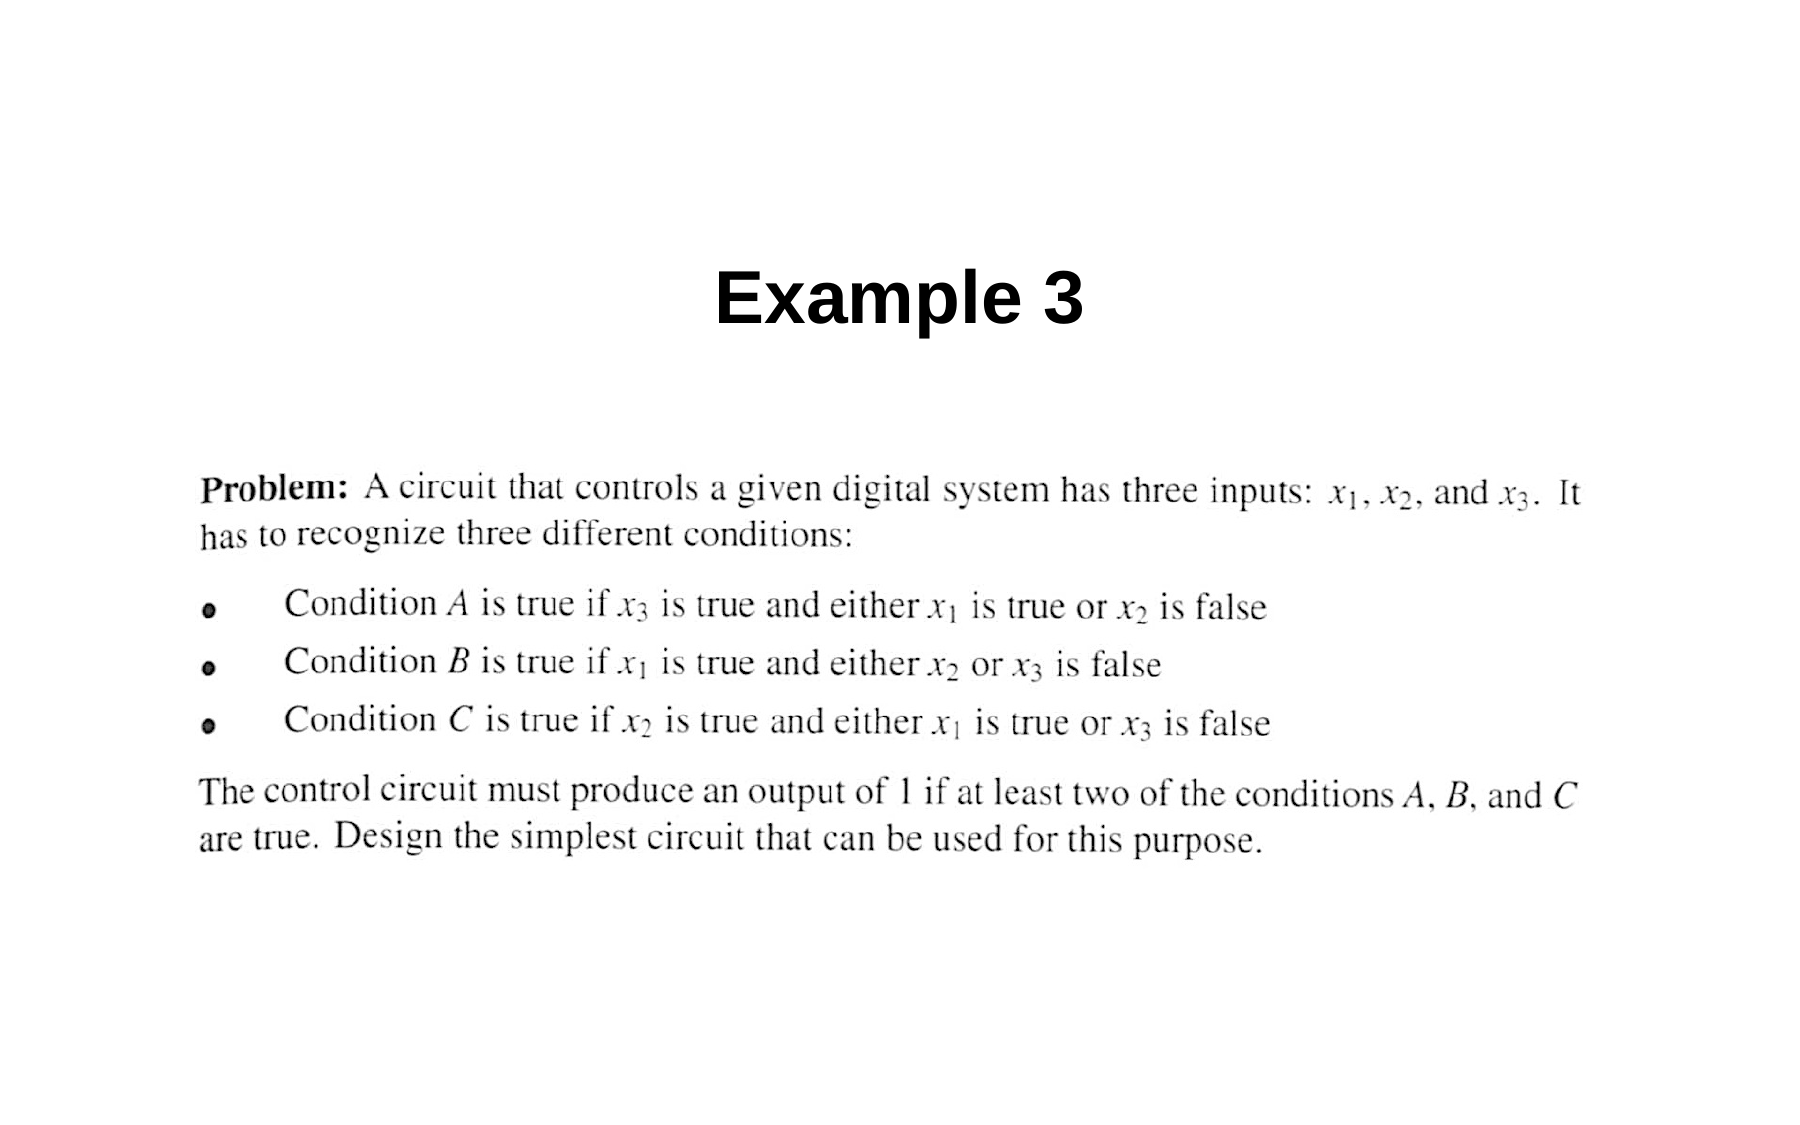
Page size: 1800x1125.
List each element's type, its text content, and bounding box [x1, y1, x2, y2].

picture [187, 462, 1601, 872]
title Example 3 [150, 237, 1650, 350]
